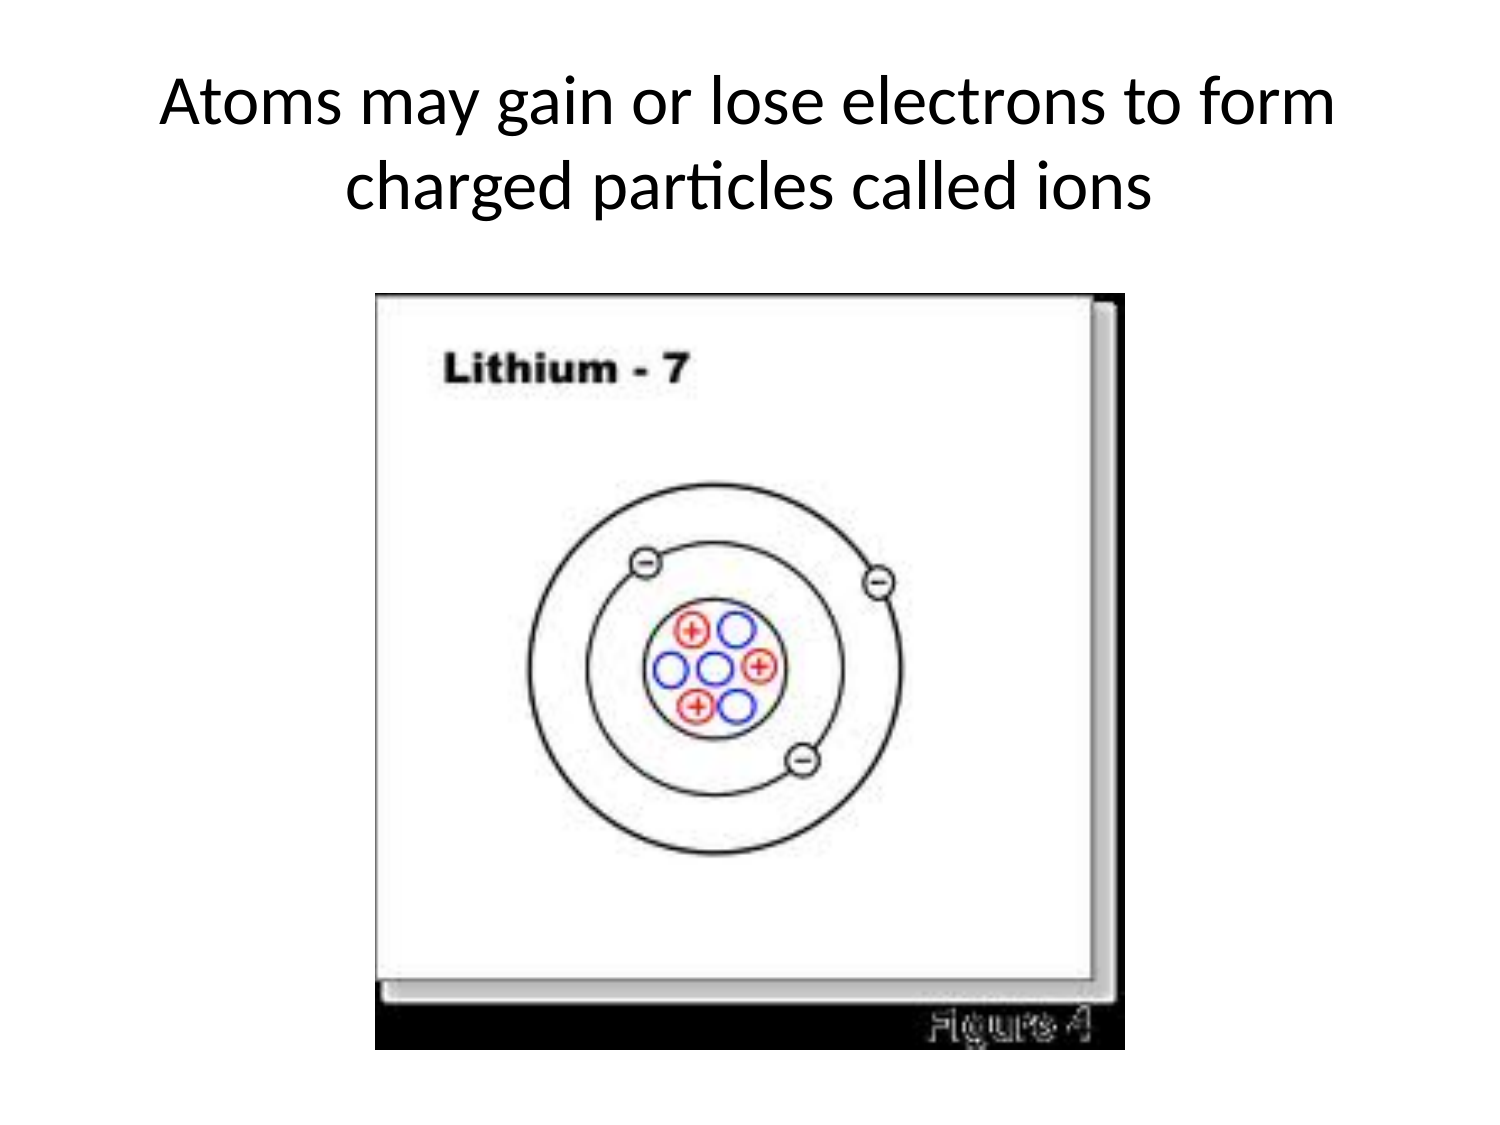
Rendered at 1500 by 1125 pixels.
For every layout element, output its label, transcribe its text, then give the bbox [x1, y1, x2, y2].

title Atoms may gain or lose electrons to form charged particles called ions [75, 45, 1425, 233]
picture [374, 293, 1125, 1051]
